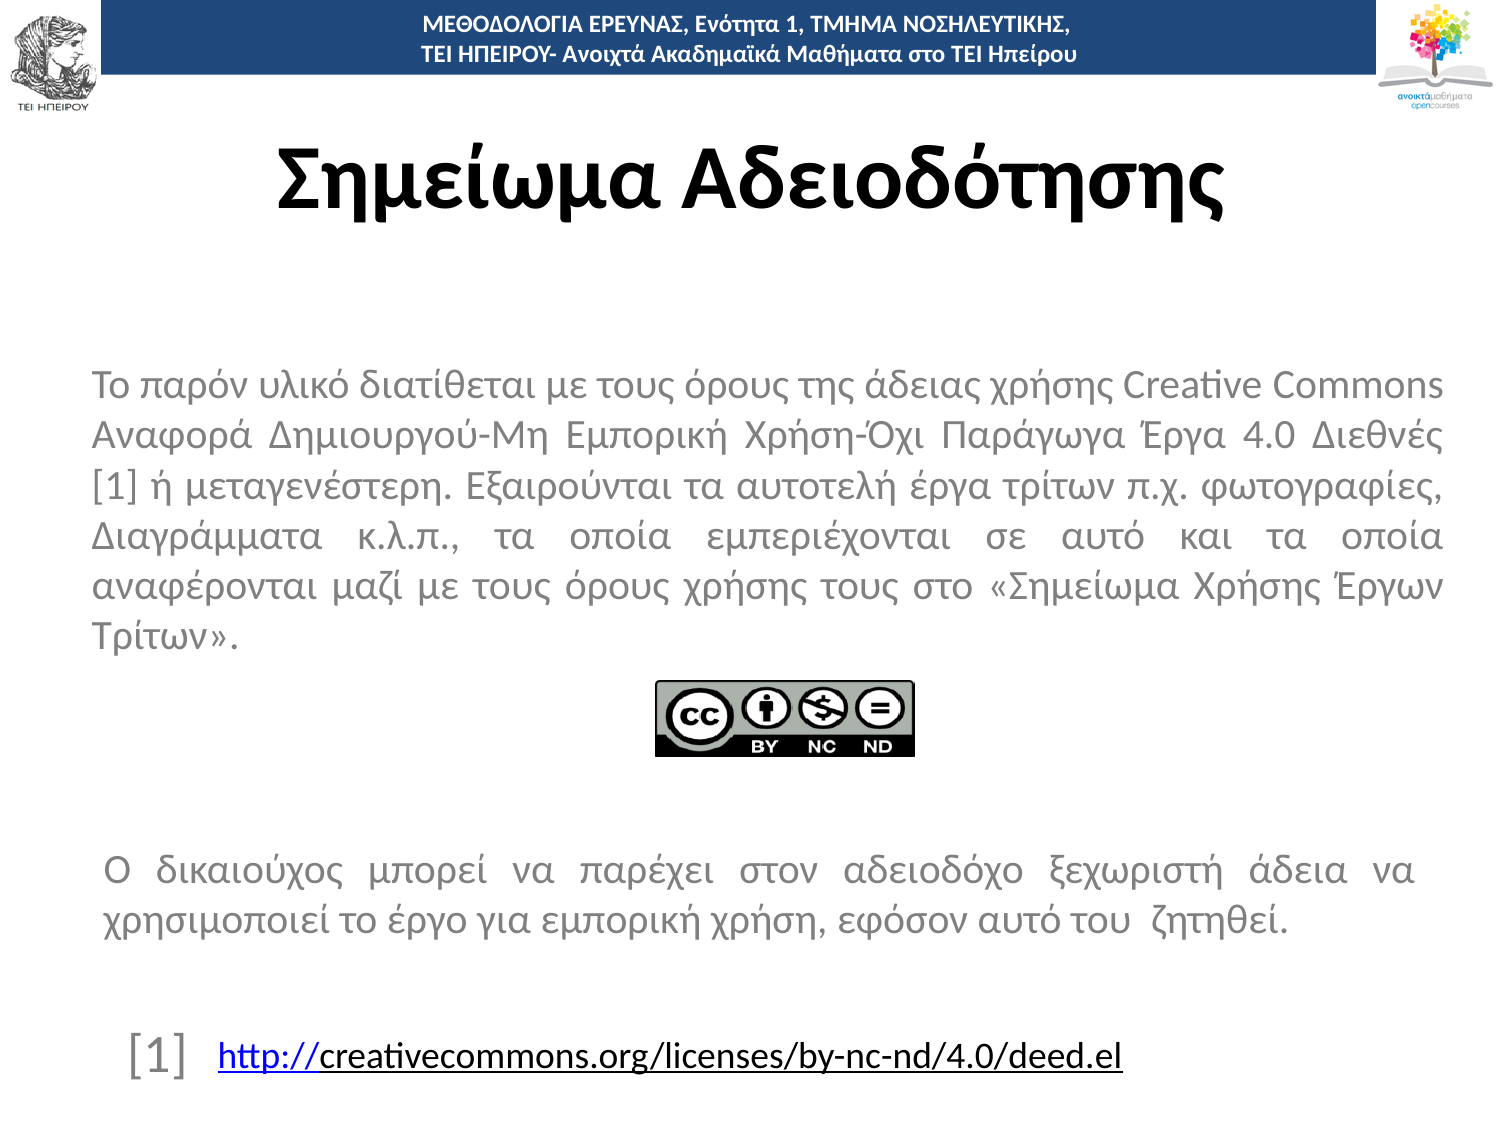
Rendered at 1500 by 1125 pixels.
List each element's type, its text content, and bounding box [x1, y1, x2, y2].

picture [655, 680, 916, 757]
text_box [1] [112, 1011, 216, 1092]
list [1375, 0, 1500, 114]
title Σημείωμα Αδειοδότησης [76, 78, 1427, 266]
text_box Ο δικαιούχος μπορεί να παρέχει στον αδειοδόχο ξεχωριστή άδεια να χρησιμοποιεί το έργο για εμπορική χρήση, εφόσον αυτό του ζητηθεί. [88, 834, 1455, 950]
text_box http://creativecommons.org/licenses/by-nc-nd/4.0/deed.el [135, 1023, 1214, 1084]
picture [0, 0, 101, 114]
text_box ΜΕΘΟΔΟΛΟΓΙΑ ΕΡΕΥΝΑΣ, Ενότητα 1, ΤΜΗΜΑ ΝΟΣΗΛΕΥΤΙΚΗΣ, ΤΕΙ ΗΠΕΙΡΟΥ- Ανοιχτά Ακαδημαϊκά Μαθήματα στο ΤΕΙ Ηπείρου [101, 0, 1373, 75]
text_box Το παρόν υλικό διατίθεται με τους όρους της άδειας χρήσης Creative Commons Αναφορά Δημιουργού-Μη Εμπορική Χρήση-Όχι Παράγωγα Έργα 4.0 Διεθνές [1] ή μεταγενέστερη. Εξαιρούνται τα αυτοτελή έργα τρίτων π.χ. φωτογραφίες, Διαγράμματα κ.λ.π., τα οποία εμπεριέχονται σε αυτό και τα οποία αναφέρονται μαζί με τους όρους χρήσης τους στο «Σημείωμα Χρήσης Έργων Τρίτων». [76, 349, 1459, 665]
